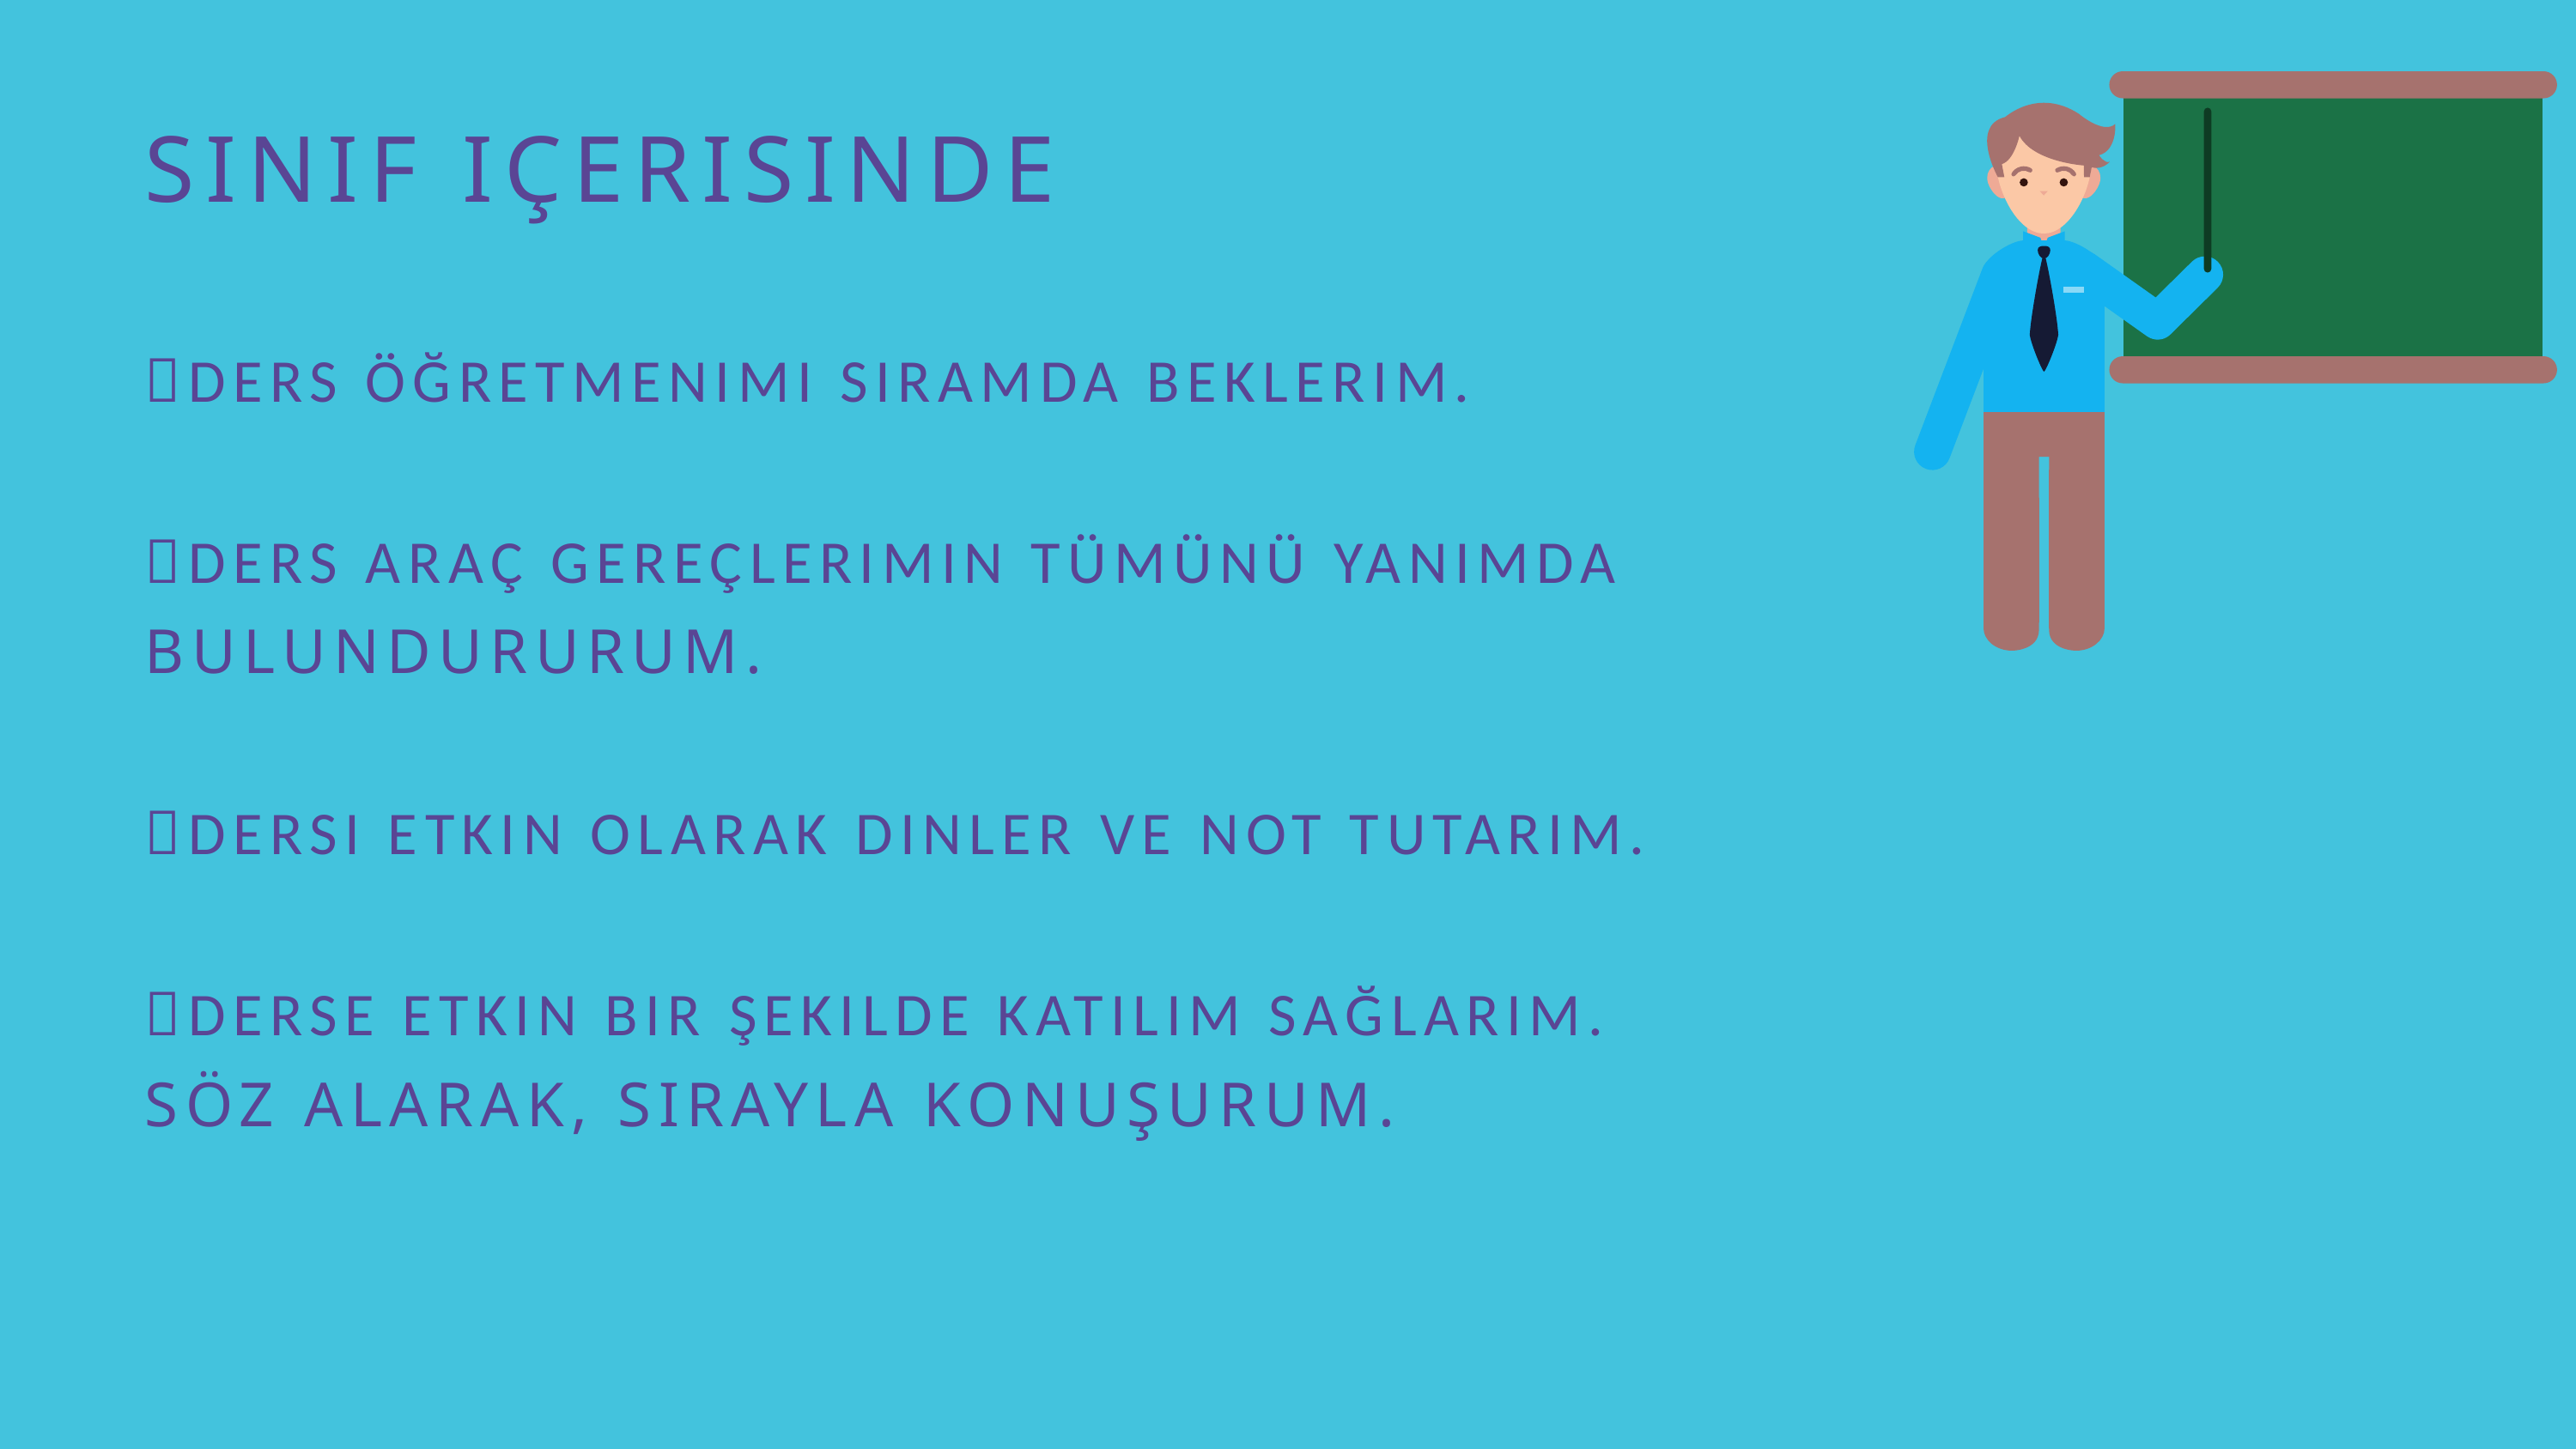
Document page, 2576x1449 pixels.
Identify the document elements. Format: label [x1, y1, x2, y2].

picture [1911, 70, 2558, 652]
text_box [144, 0, 2397, 1215]
